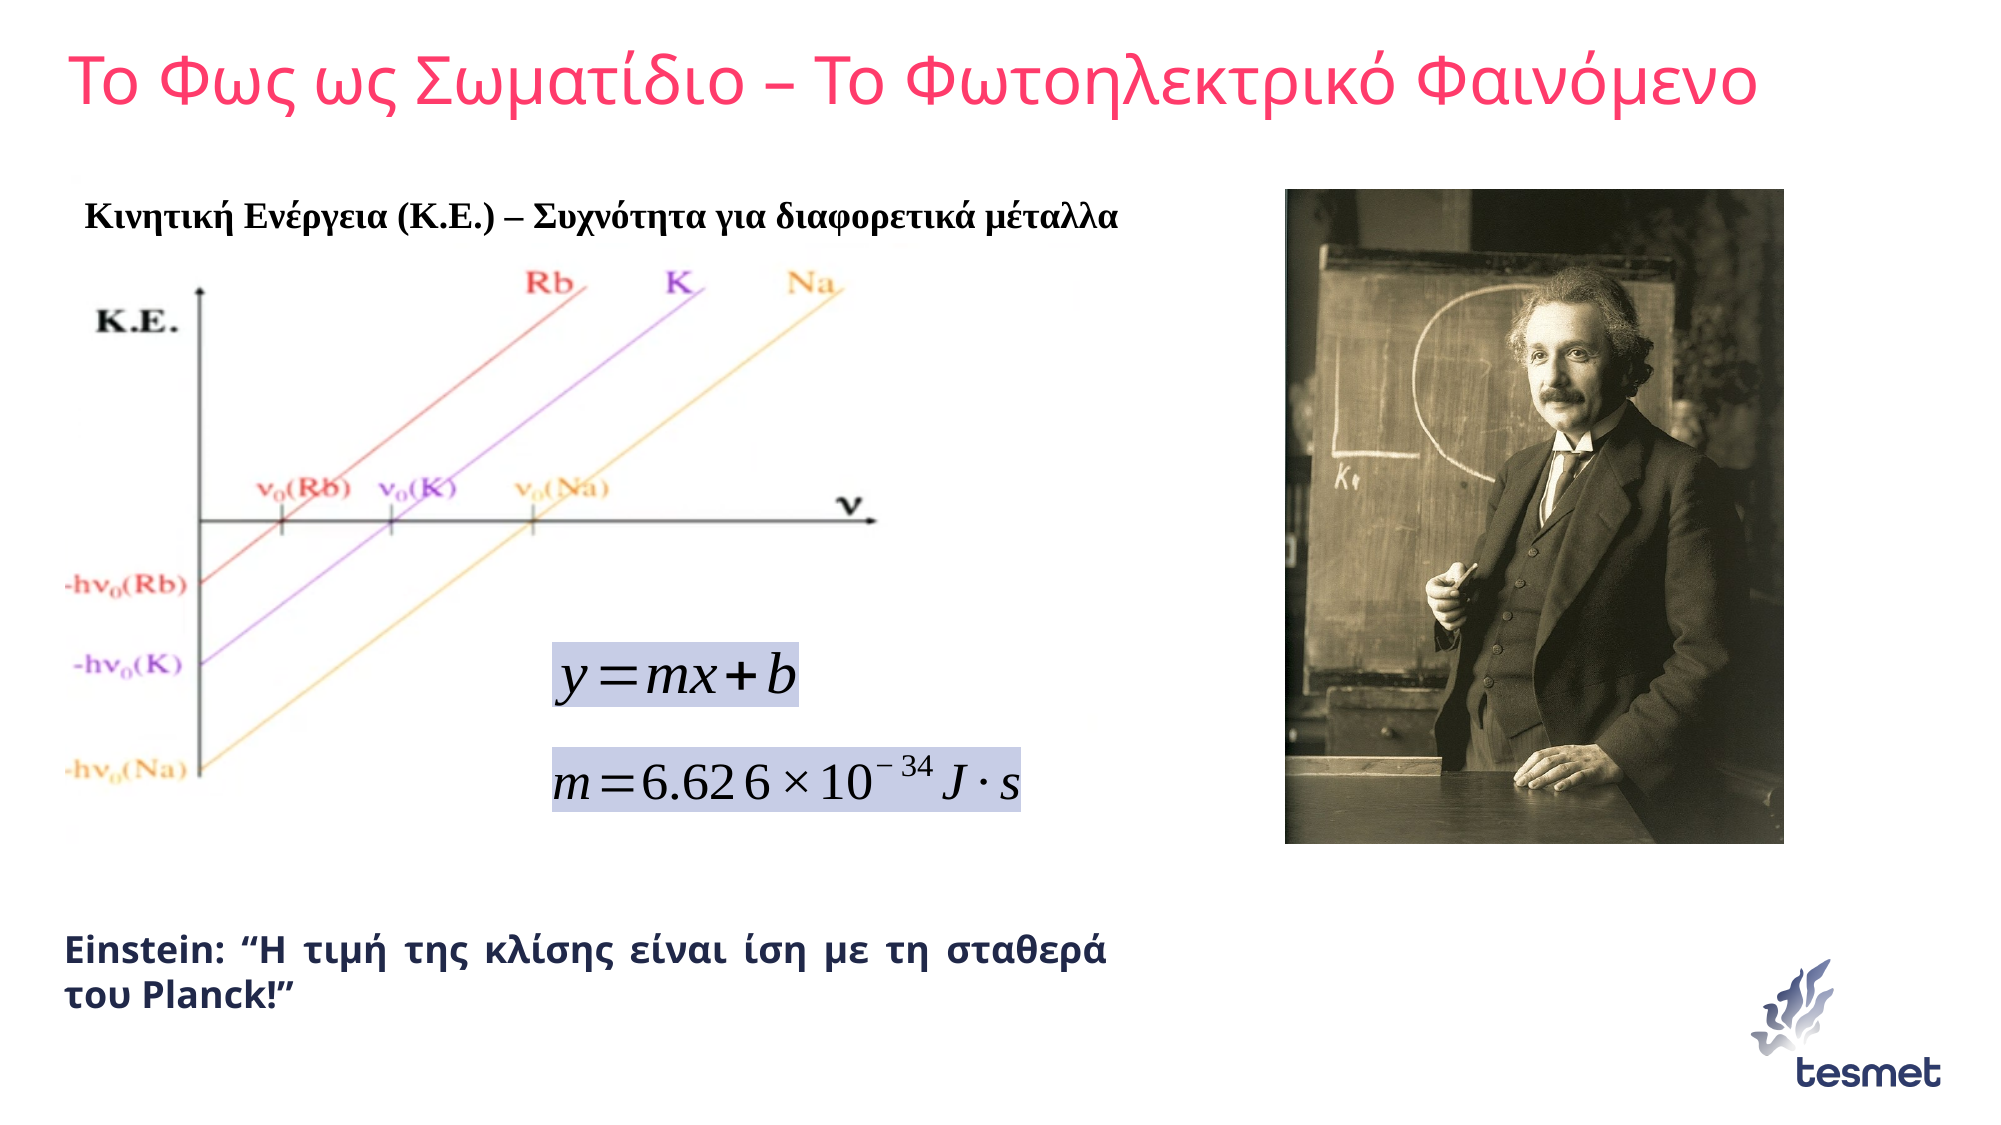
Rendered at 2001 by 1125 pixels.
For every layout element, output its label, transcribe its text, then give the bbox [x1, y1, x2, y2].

picture [1285, 189, 1784, 844]
title Το Φως ως Σωματίδιο – Το Φωτοηλεκτρικό Φαινόμενο [53, 28, 1950, 138]
text_box Einstein: “Η τιμή της κλίσης είναι ίση με τη σταθερά του Planck!” [49, 918, 1123, 1024]
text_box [65, 175, 1156, 844]
